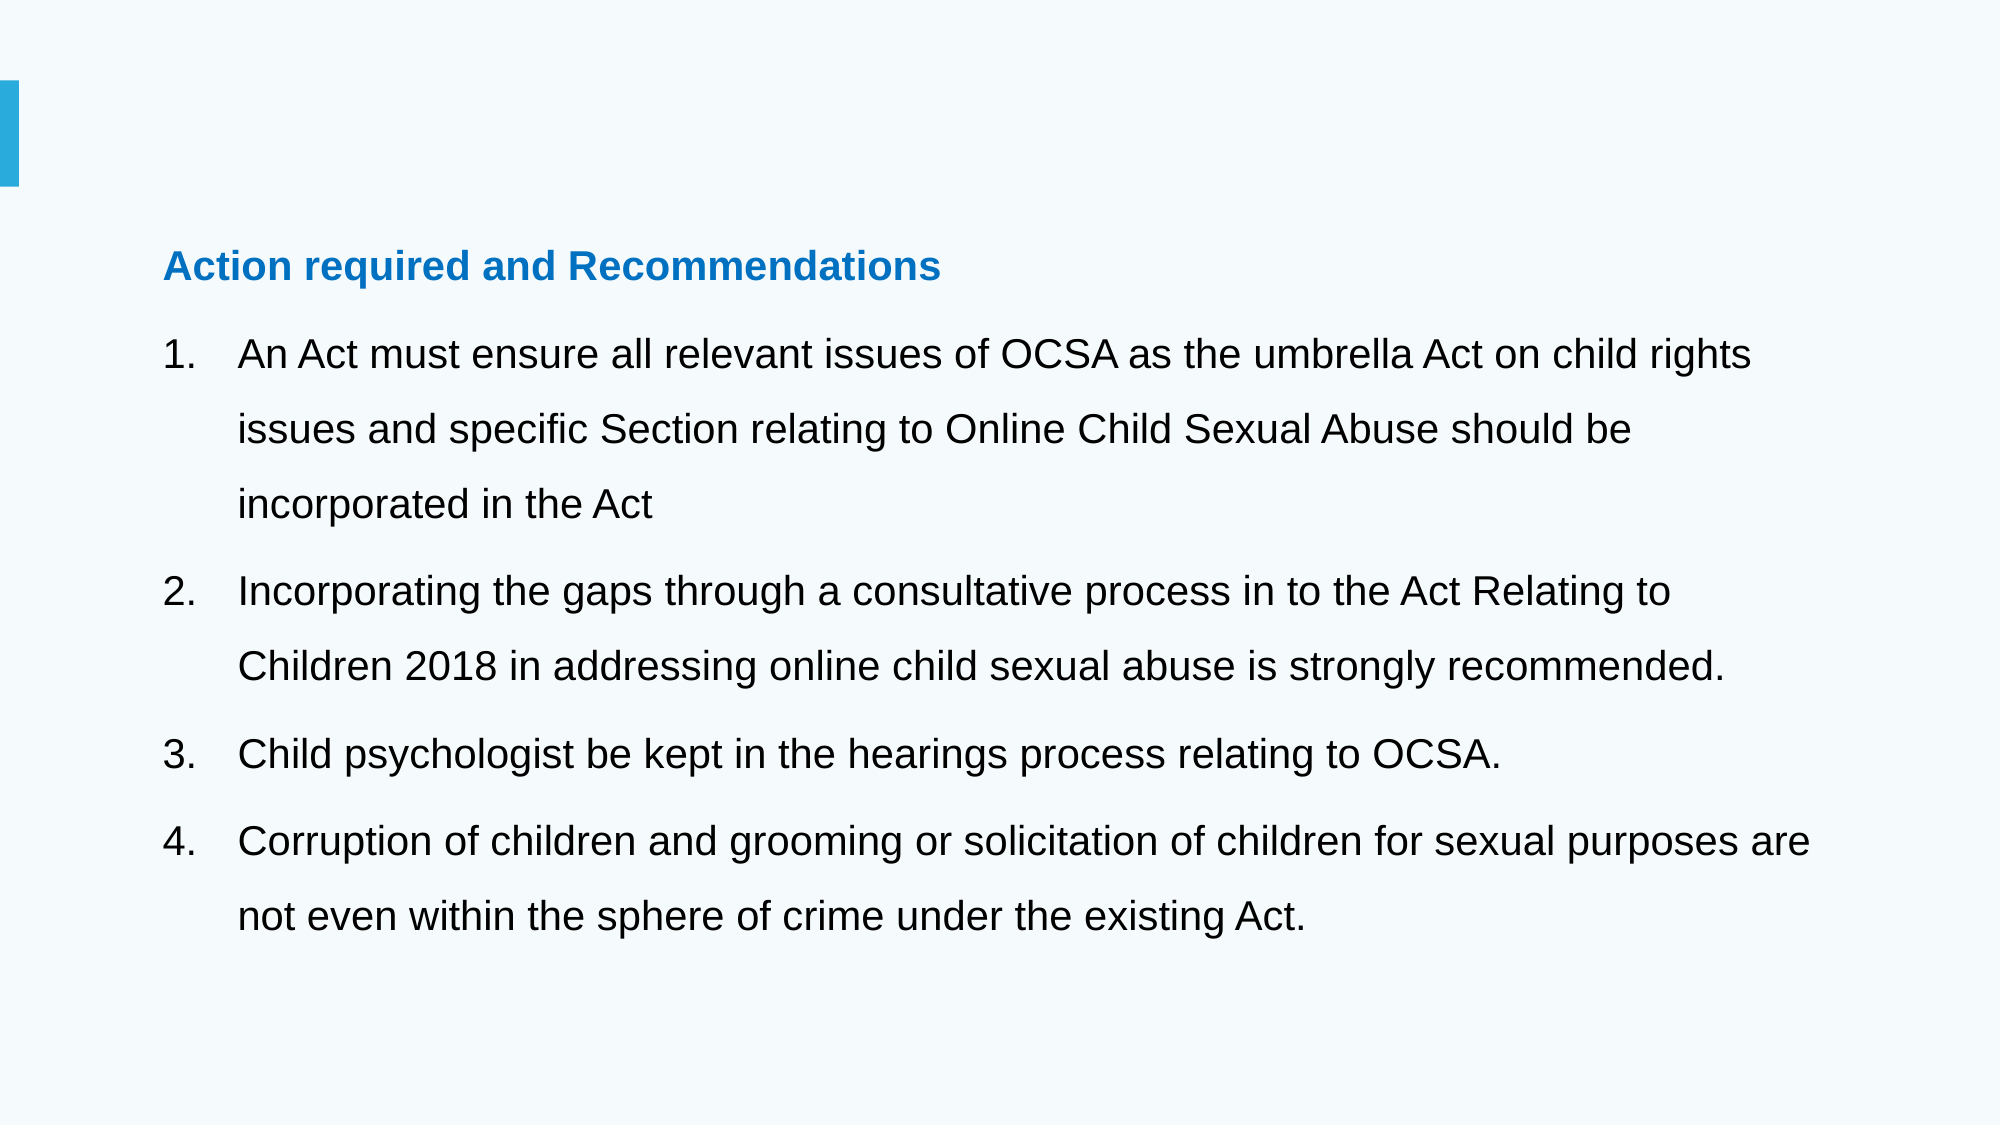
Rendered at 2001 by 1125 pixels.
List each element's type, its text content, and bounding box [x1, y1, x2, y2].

text_box Action required and Recommendations An Act must ensure all relevant issues of OCSA as the umbrella Act on child rights issues and specific Section relating to Online Child Sexual Abuse should be incorporated in the Act Incorporating the gaps through a consultative process in to the Act Relating to Children 2018 in addressing online child sexual abuse is strongly recommended. Child psychologist be kept in the hearings process relating to OCSA. Corruption of children and grooming or solicitation of children for sexual purposes are not even within the sphere of crime under the existing Act. [147, 206, 1836, 947]
text_box [0, 79, 20, 188]
